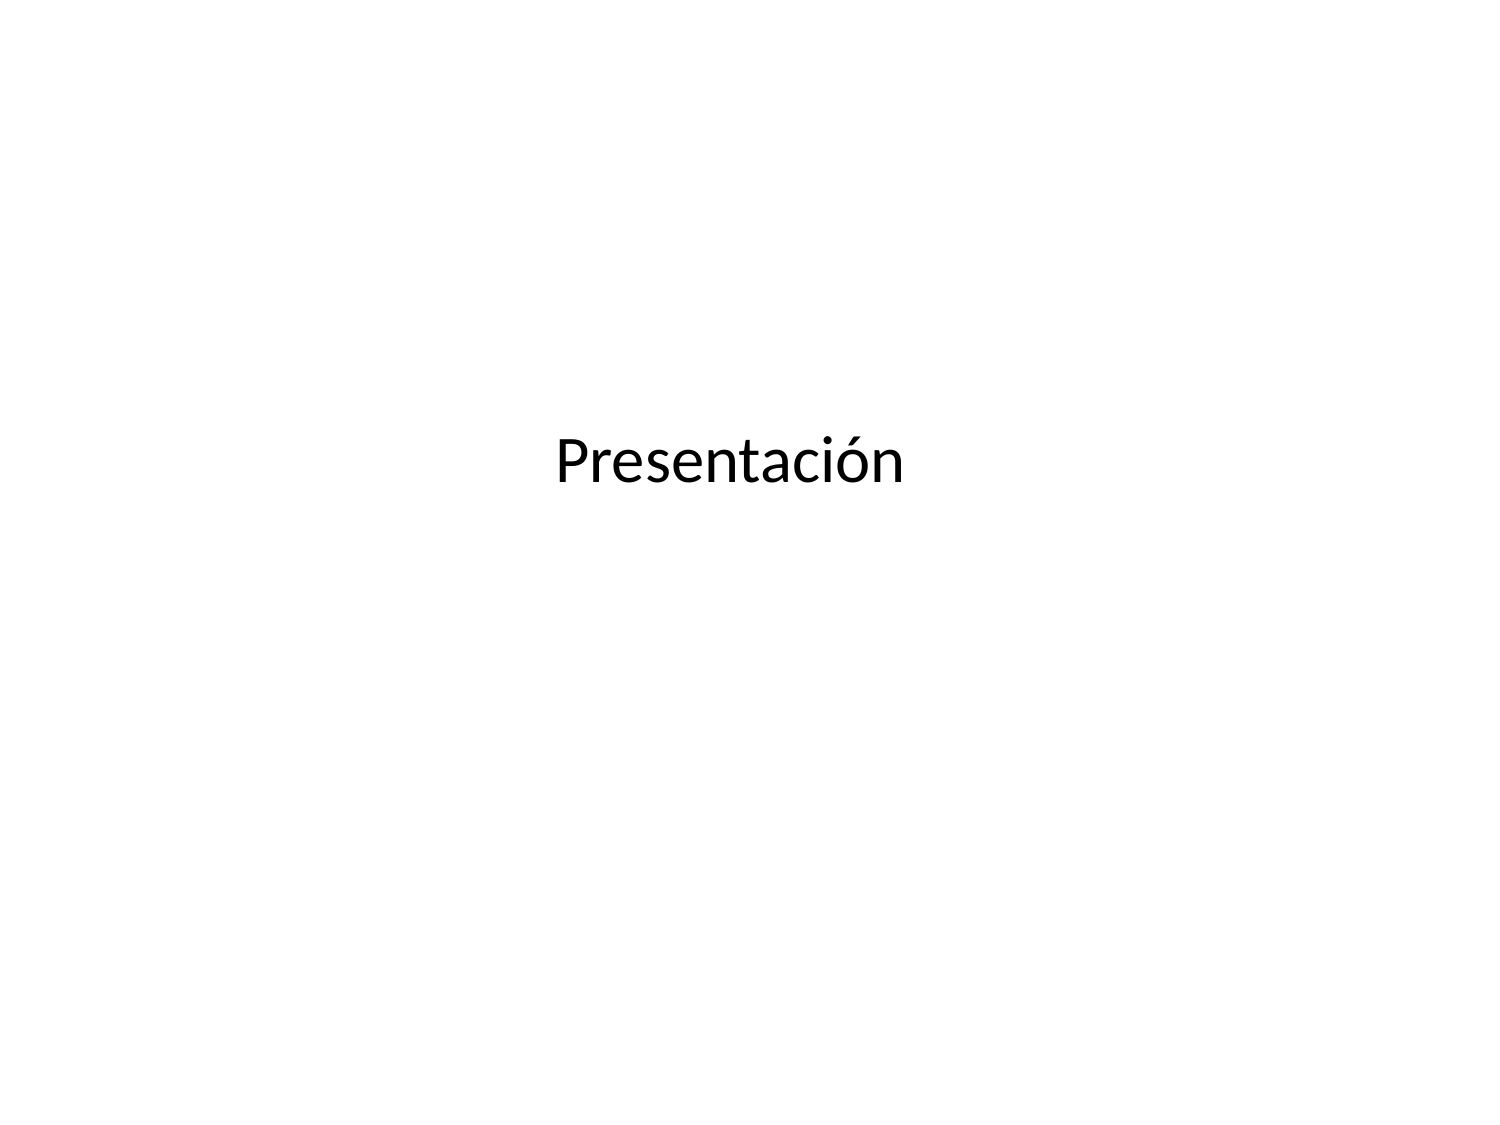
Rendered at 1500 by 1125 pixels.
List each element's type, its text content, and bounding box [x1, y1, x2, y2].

text_box Presentación [371, 408, 1105, 504]
